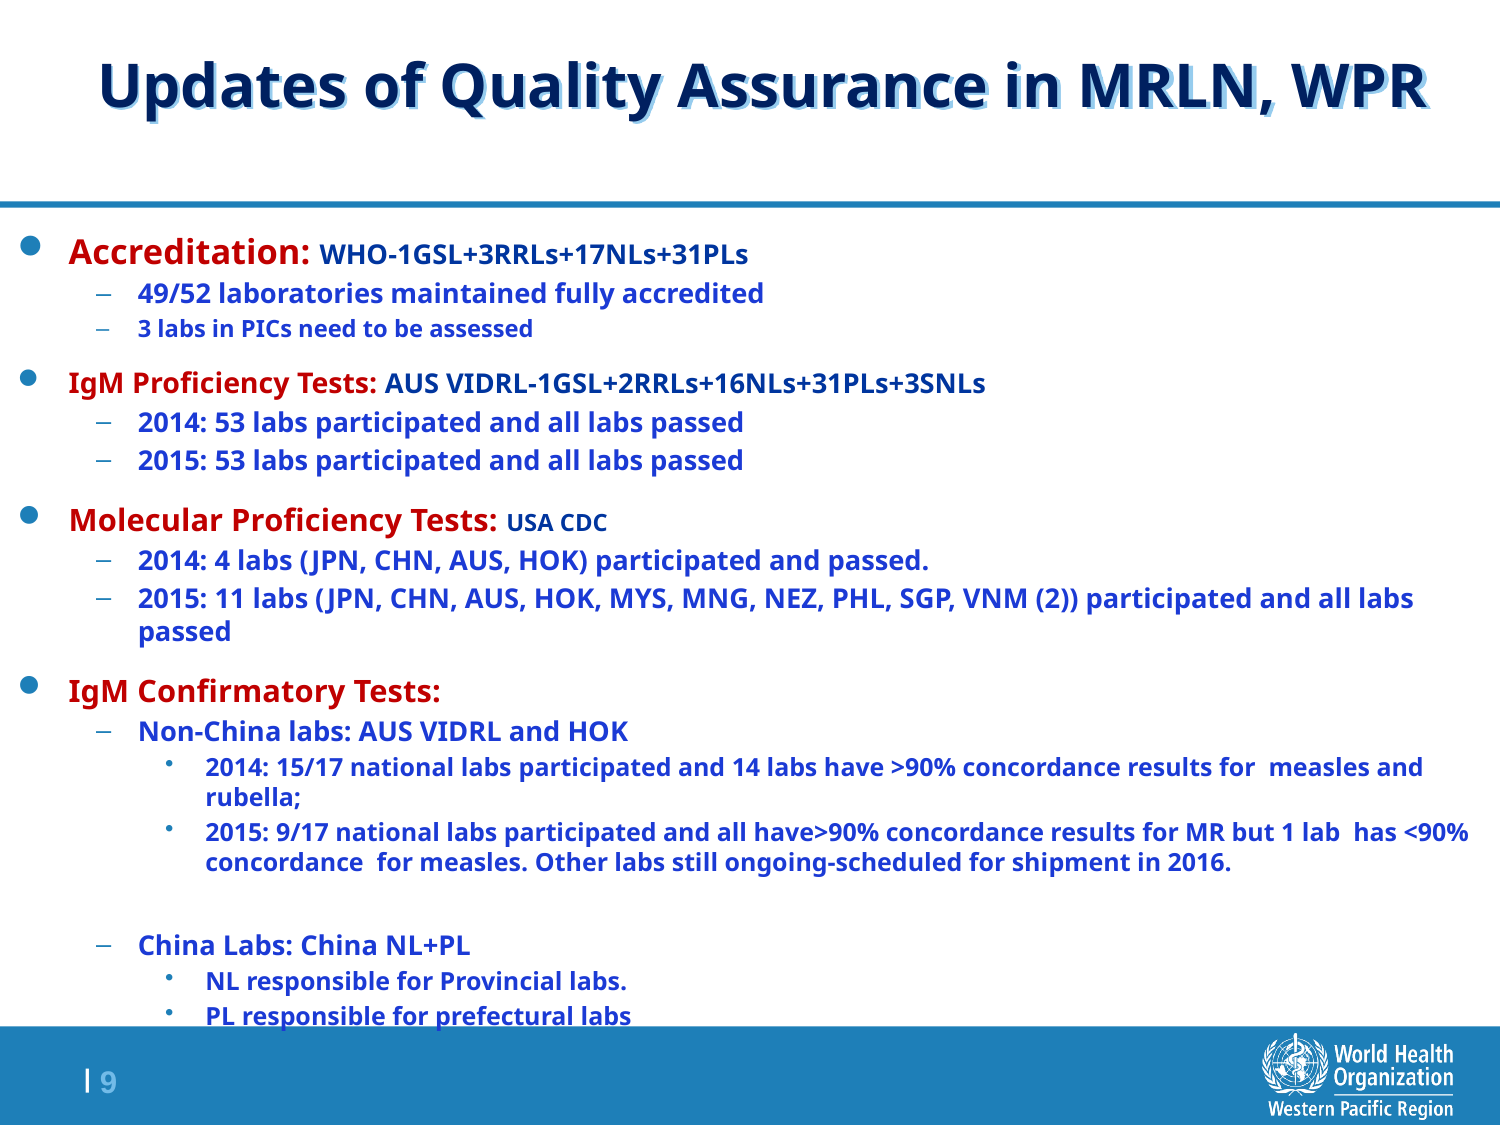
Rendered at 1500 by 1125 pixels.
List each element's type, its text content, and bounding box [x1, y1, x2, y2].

title Updates of Quality Assurance in MRLN, WPR [41, 30, 1500, 160]
list Accreditation: WHO-1GSL+3RRLs+17NLs+31PLs 49/52 laboratories maintained fully accredited 3 labs in PICs need to be assessed IgM Proficiency Tests: AUS VIDRL-1GSL+2RRLs+16NLs+31PLs+3SNLs 2014: 53 labs participated and all labs passed 2015: 53 labs participated and all labs passed Molecular Proficiency Tests: USA CDC 2014: 4 labs (JPN, CHN, AUS, HOK) participated and passed. 2015: 11 labs (JPN, CHN, AUS, HOK, MYS, MNG, NEZ, PHL, SGP, VNM (2)) participated and all labs passed IgM Confirmatory Tests: Non-China labs: AUS VIDRL and HOK 2014: 15/17 national labs participated and 14 labs have >90% concordance results for measles and rubella; 2015: 9/17 national labs participated and all have>90% concordance results for MR but 1 lab has <90% concordance for measles. Other labs still ongoing-scheduled for shipment in 2016. China Labs: China NL+PL NL responsible for Provincial labs. PL responsible for prefectural labs [17, 160, 1500, 1035]
picture [1262, 1035, 1453, 1120]
